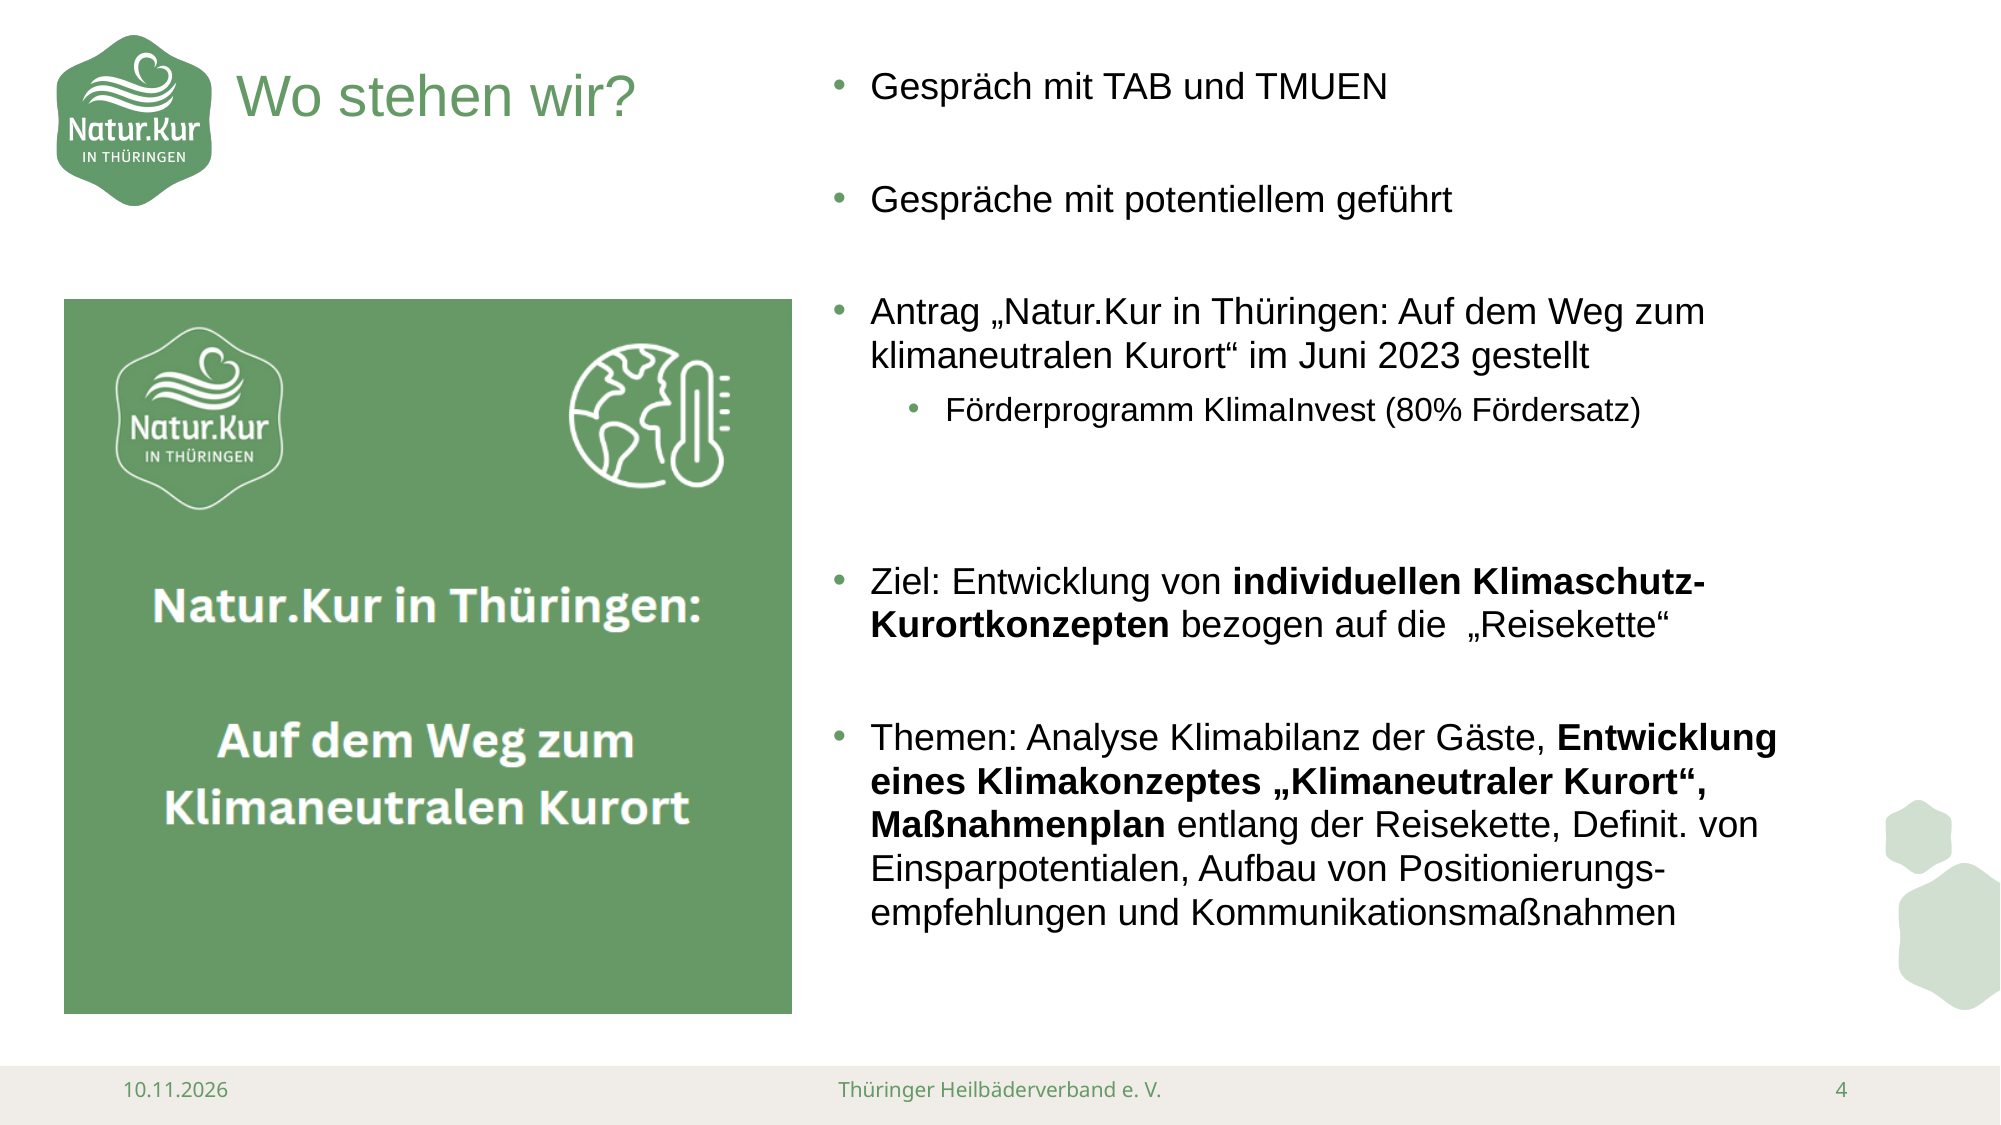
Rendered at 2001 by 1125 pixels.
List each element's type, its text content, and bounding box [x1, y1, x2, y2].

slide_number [107, 1060, 558, 1121]
footer Thüringer Heilbäderverband e. V. [662, 1060, 1338, 1121]
slide_number 4 [1412, 1060, 1863, 1121]
list Gespräch mit TAB und TMUEN Gespräche mit potentiellem geführt Antrag „Natur.Kur in Thüringen: Auf dem Weg zum klimaneutralen Kurort“ im Juni 2023 gestellt Förderprogramm KlimaInvest (80% Fördersatz) Ziel: Entwicklung von individuellen Klimaschutz-Kurortkonzepten bezogen auf die „Reisekette“ Themen: Analyse Klimabilanz der Gäste, Entwicklung eines Klimakonzeptes „Klimaneutraler Kurort“, Maßnahmenplan entlang der Reisekette, Definit. von Einsparpotentialen, Aufbau von Positionierungs- empfehlungen und Kommunikationsmaßnahmen [817, 56, 1858, 1013]
picture [64, 299, 792, 1014]
title Wo stehen wir? [236, 59, 792, 299]
